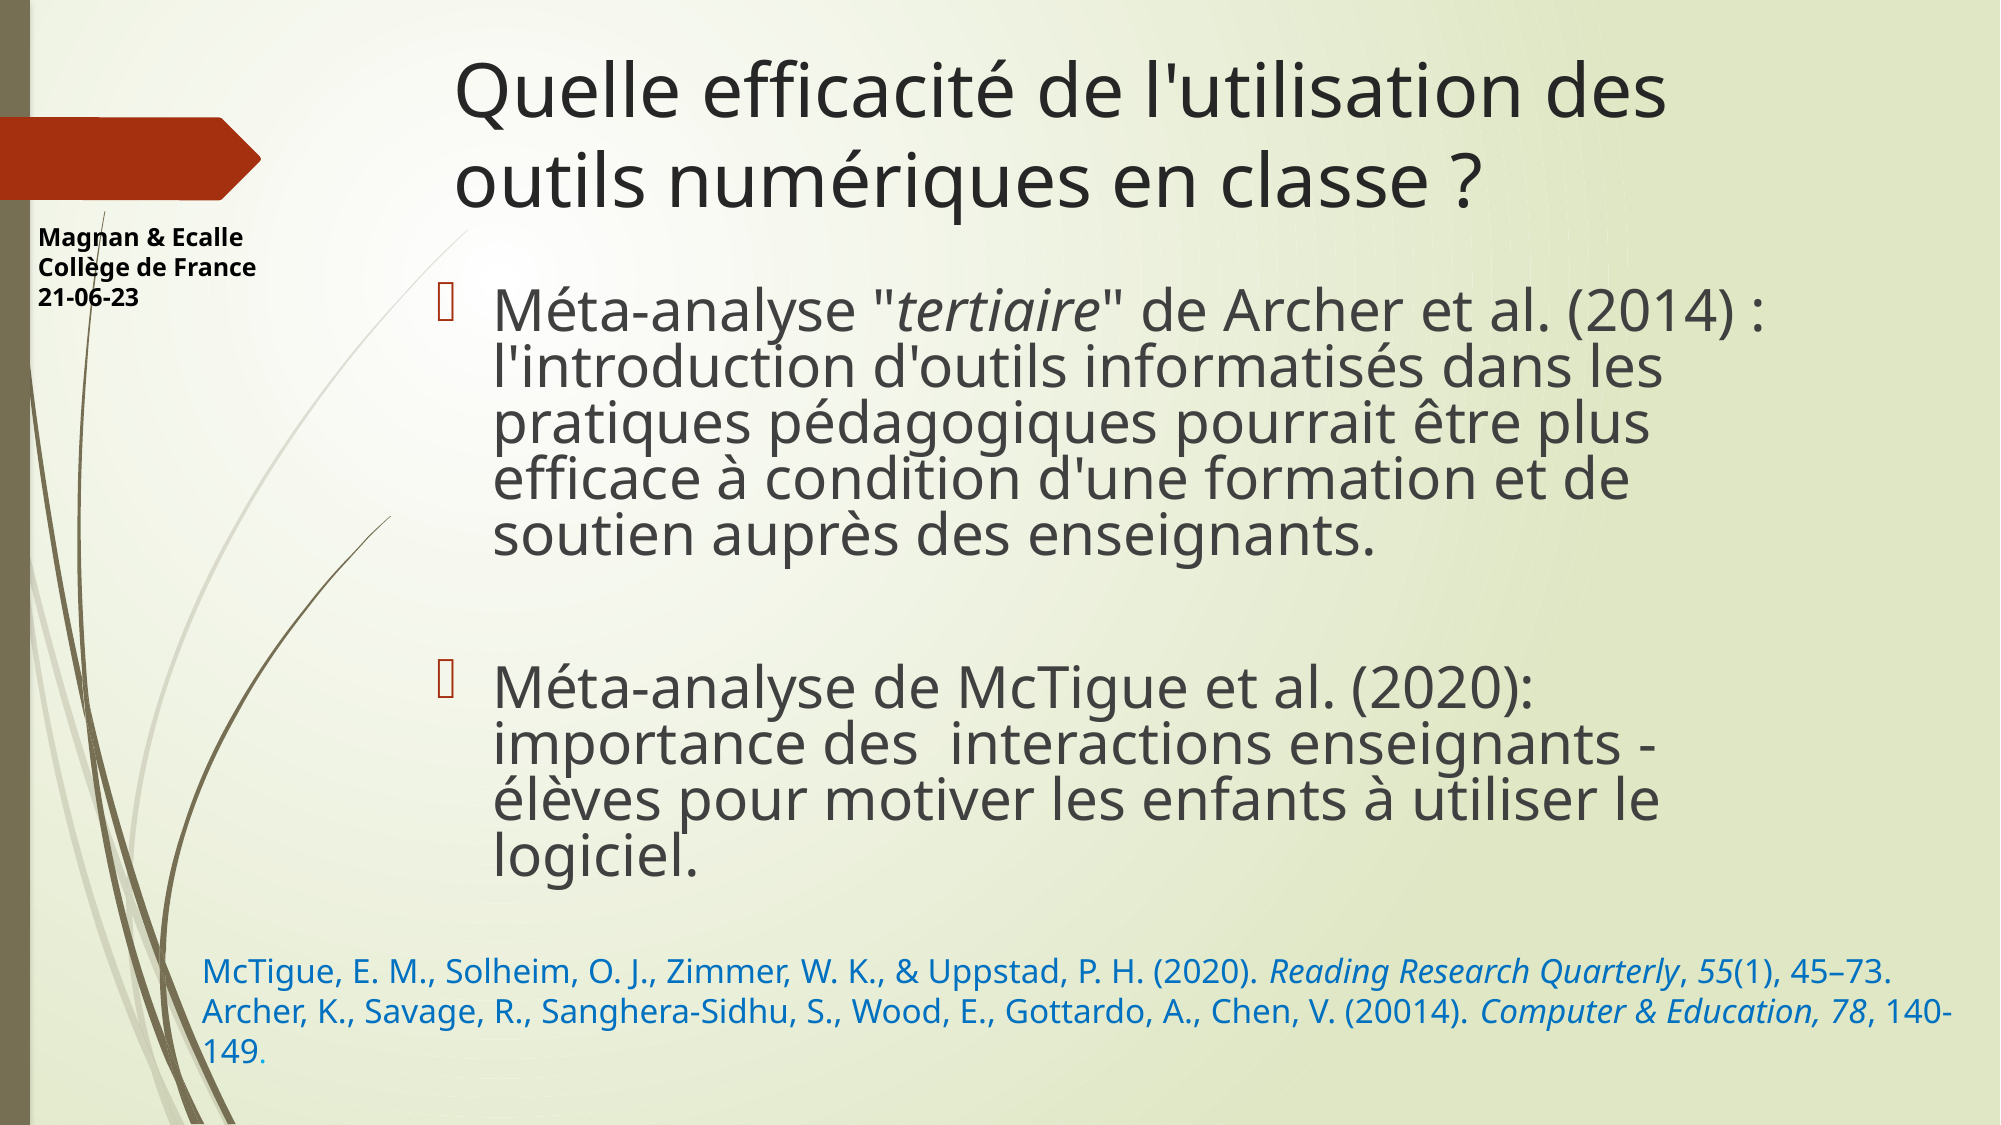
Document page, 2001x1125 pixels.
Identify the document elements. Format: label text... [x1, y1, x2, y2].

title Quelle efficacité de l'utilisation des outils numériques en classe ? [438, 35, 1718, 213]
text_box Magnan & Ecalle Collège de France 21-06-23 [23, 214, 291, 319]
list Méta-analyse "tertiaire" de Archer et al. (2014) : l'introduction d'outils informatisés dans les pratiques pédagogiques pourrait être plus efficace à condition d'une formation et de soutien auprès des enseignants. Méta-analyse de McTigue et al. (2020): importance des interactions enseignants - élèves pour motiver les enfants à utiliser le logiciel. [421, 278, 1847, 916]
text_box McTigue, E. M., Solheim, O. J., Zimmer, W. K., & Uppstad, P. H. (2020). Reading Research Quarterly, 55(1), 45–73. Archer, K., Savage, R., Sanghera-Sidhu, S., Wood, E., Gottardo, A., Chen, V. (20014). Computer & Education, 78, 140-149. [187, 943, 2000, 1123]
